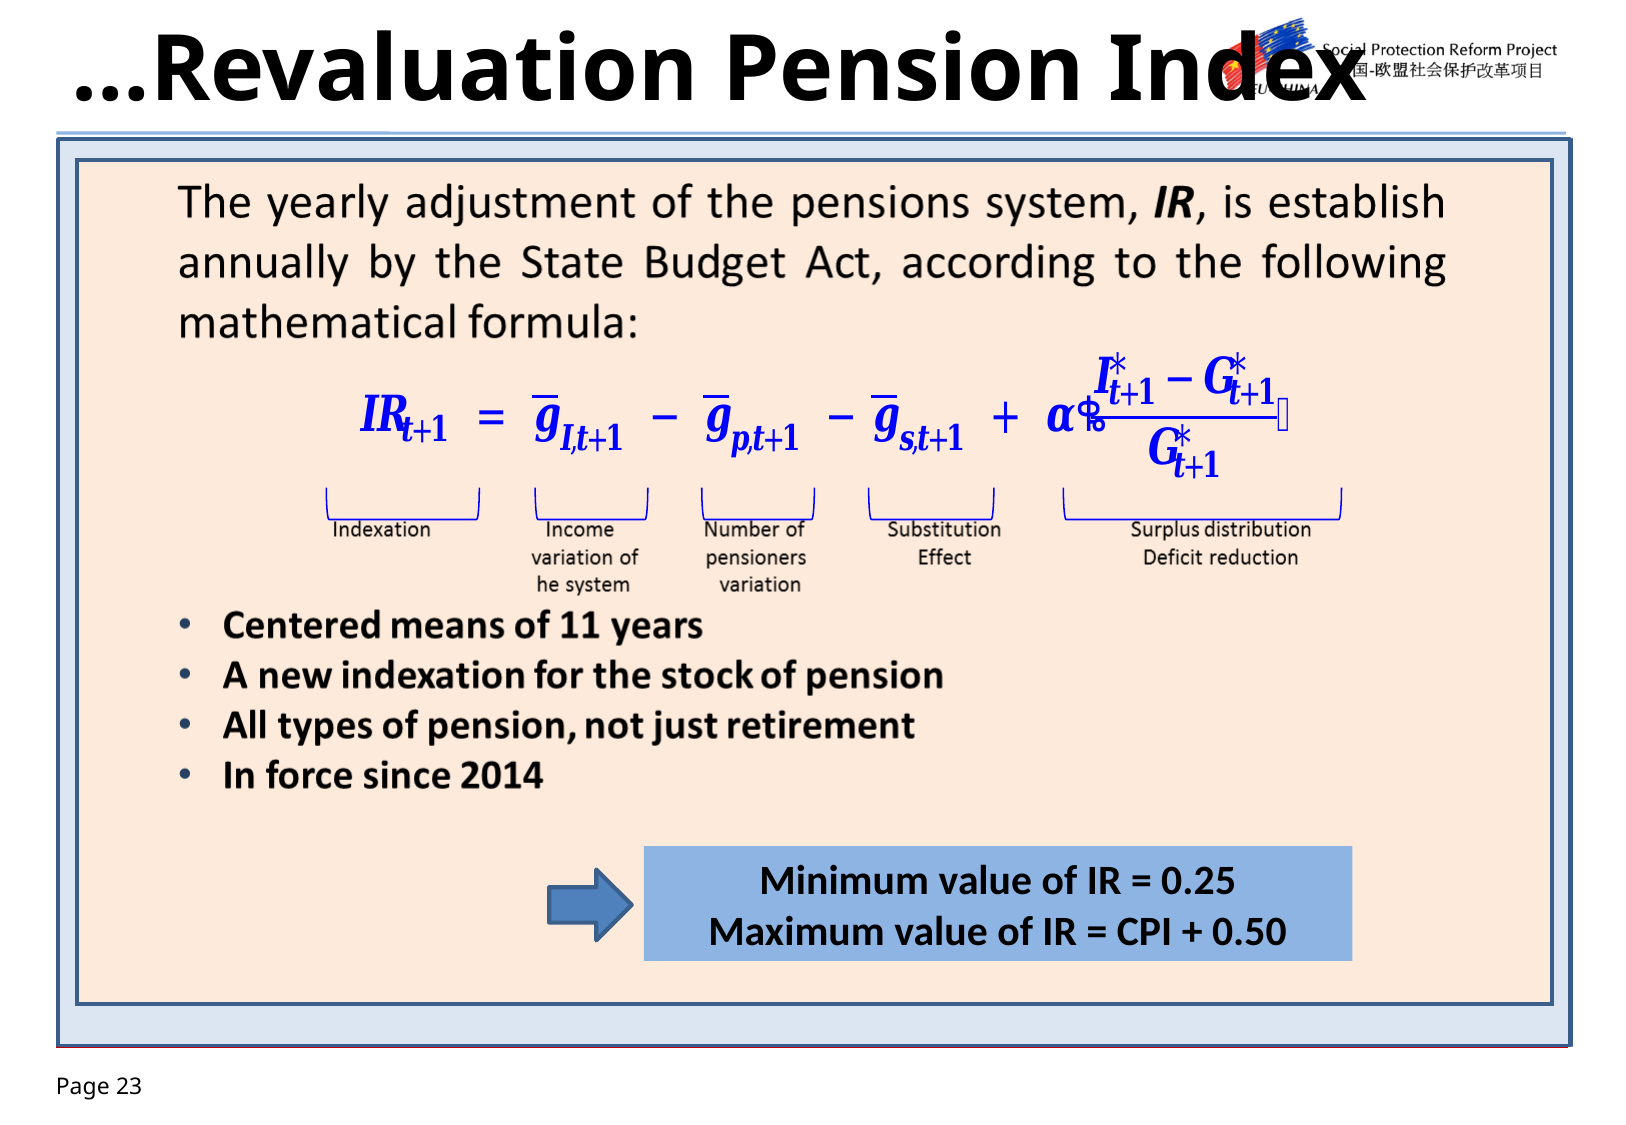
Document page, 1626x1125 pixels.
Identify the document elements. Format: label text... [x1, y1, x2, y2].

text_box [245, 326, 1400, 551]
picture [56, 136, 1573, 1047]
picture [1544, 10, 1567, 99]
title …Revaluation Pension Index [56, 7, 1544, 120]
